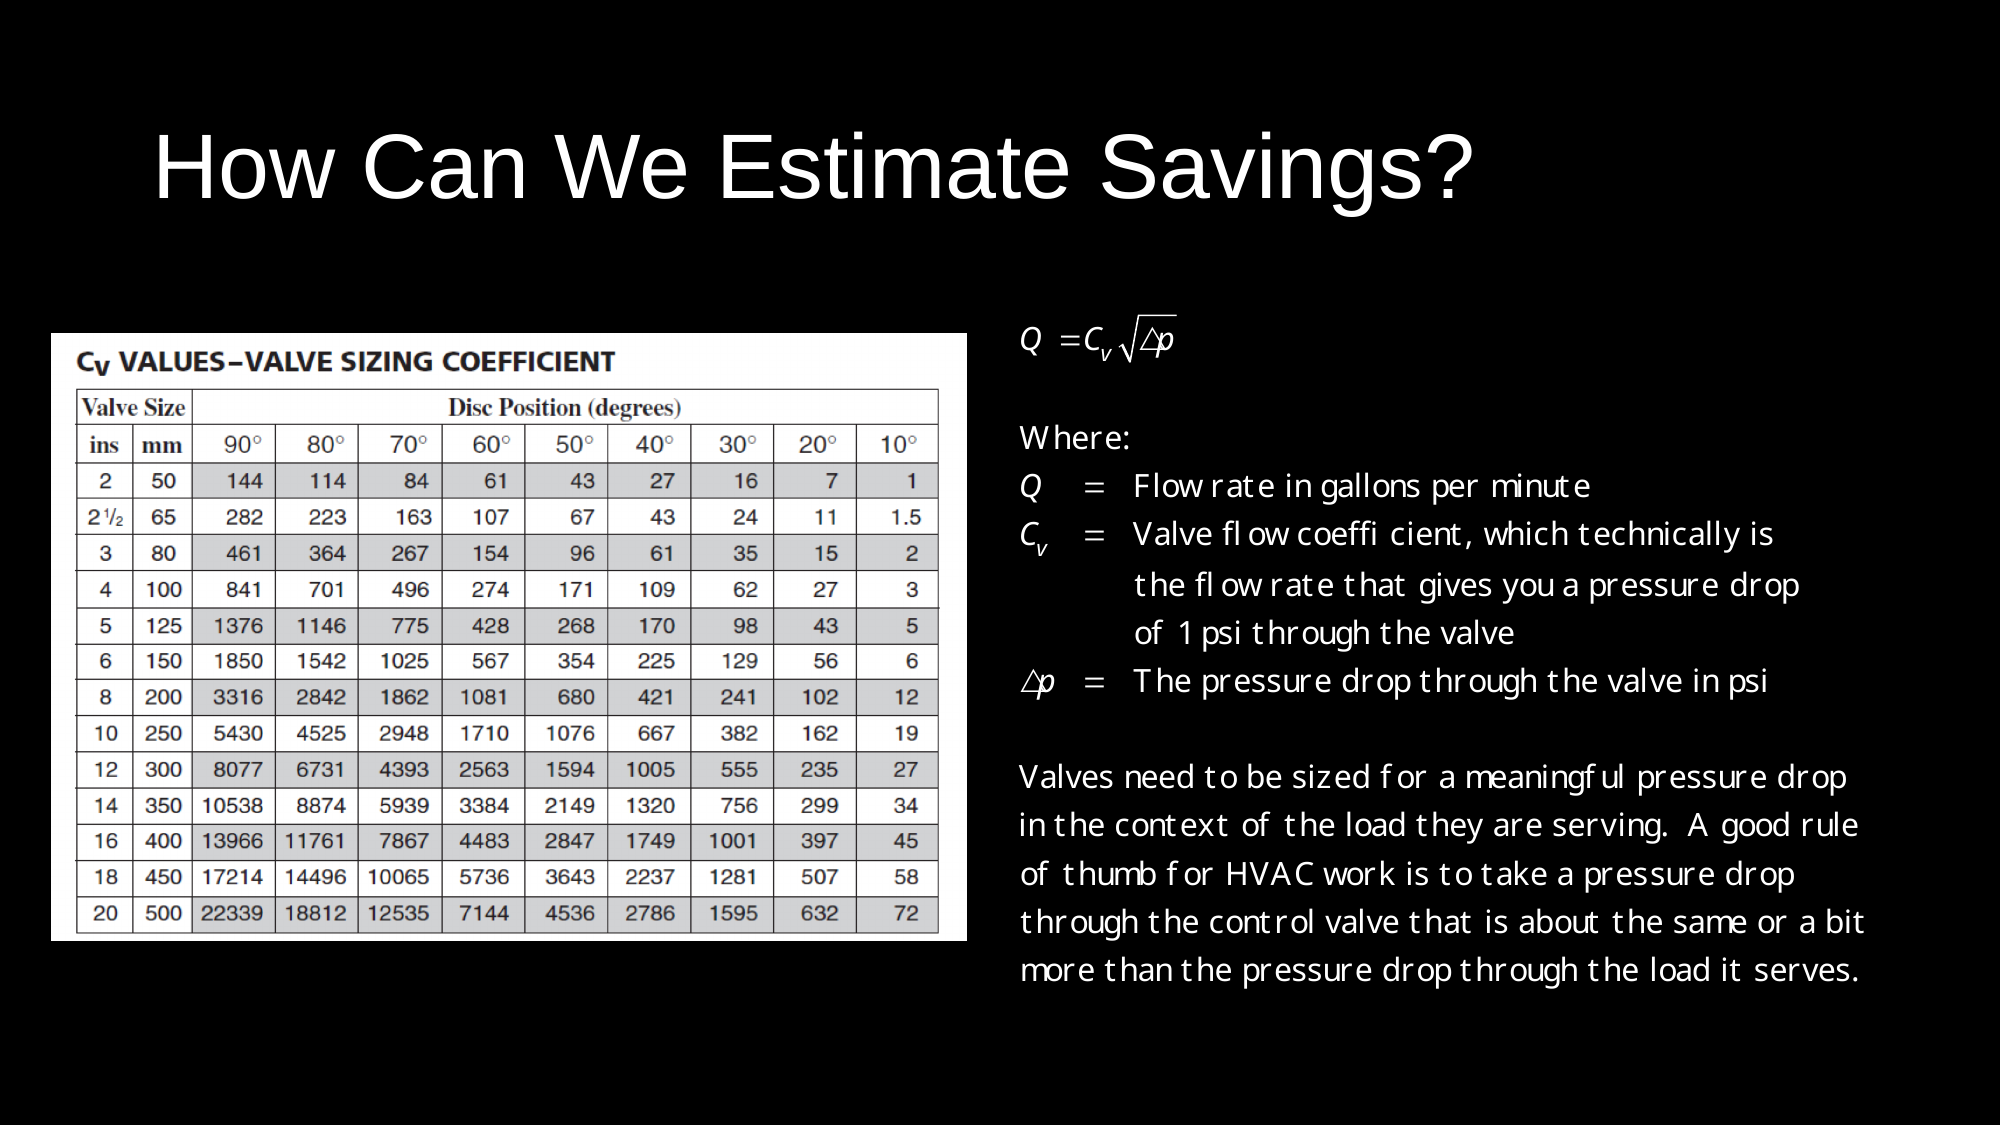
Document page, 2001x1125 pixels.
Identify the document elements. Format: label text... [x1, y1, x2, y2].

title How Can We Estimate Savings? [137, 59, 1863, 278]
picture [51, 333, 1014, 941]
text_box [1014, 307, 1956, 998]
